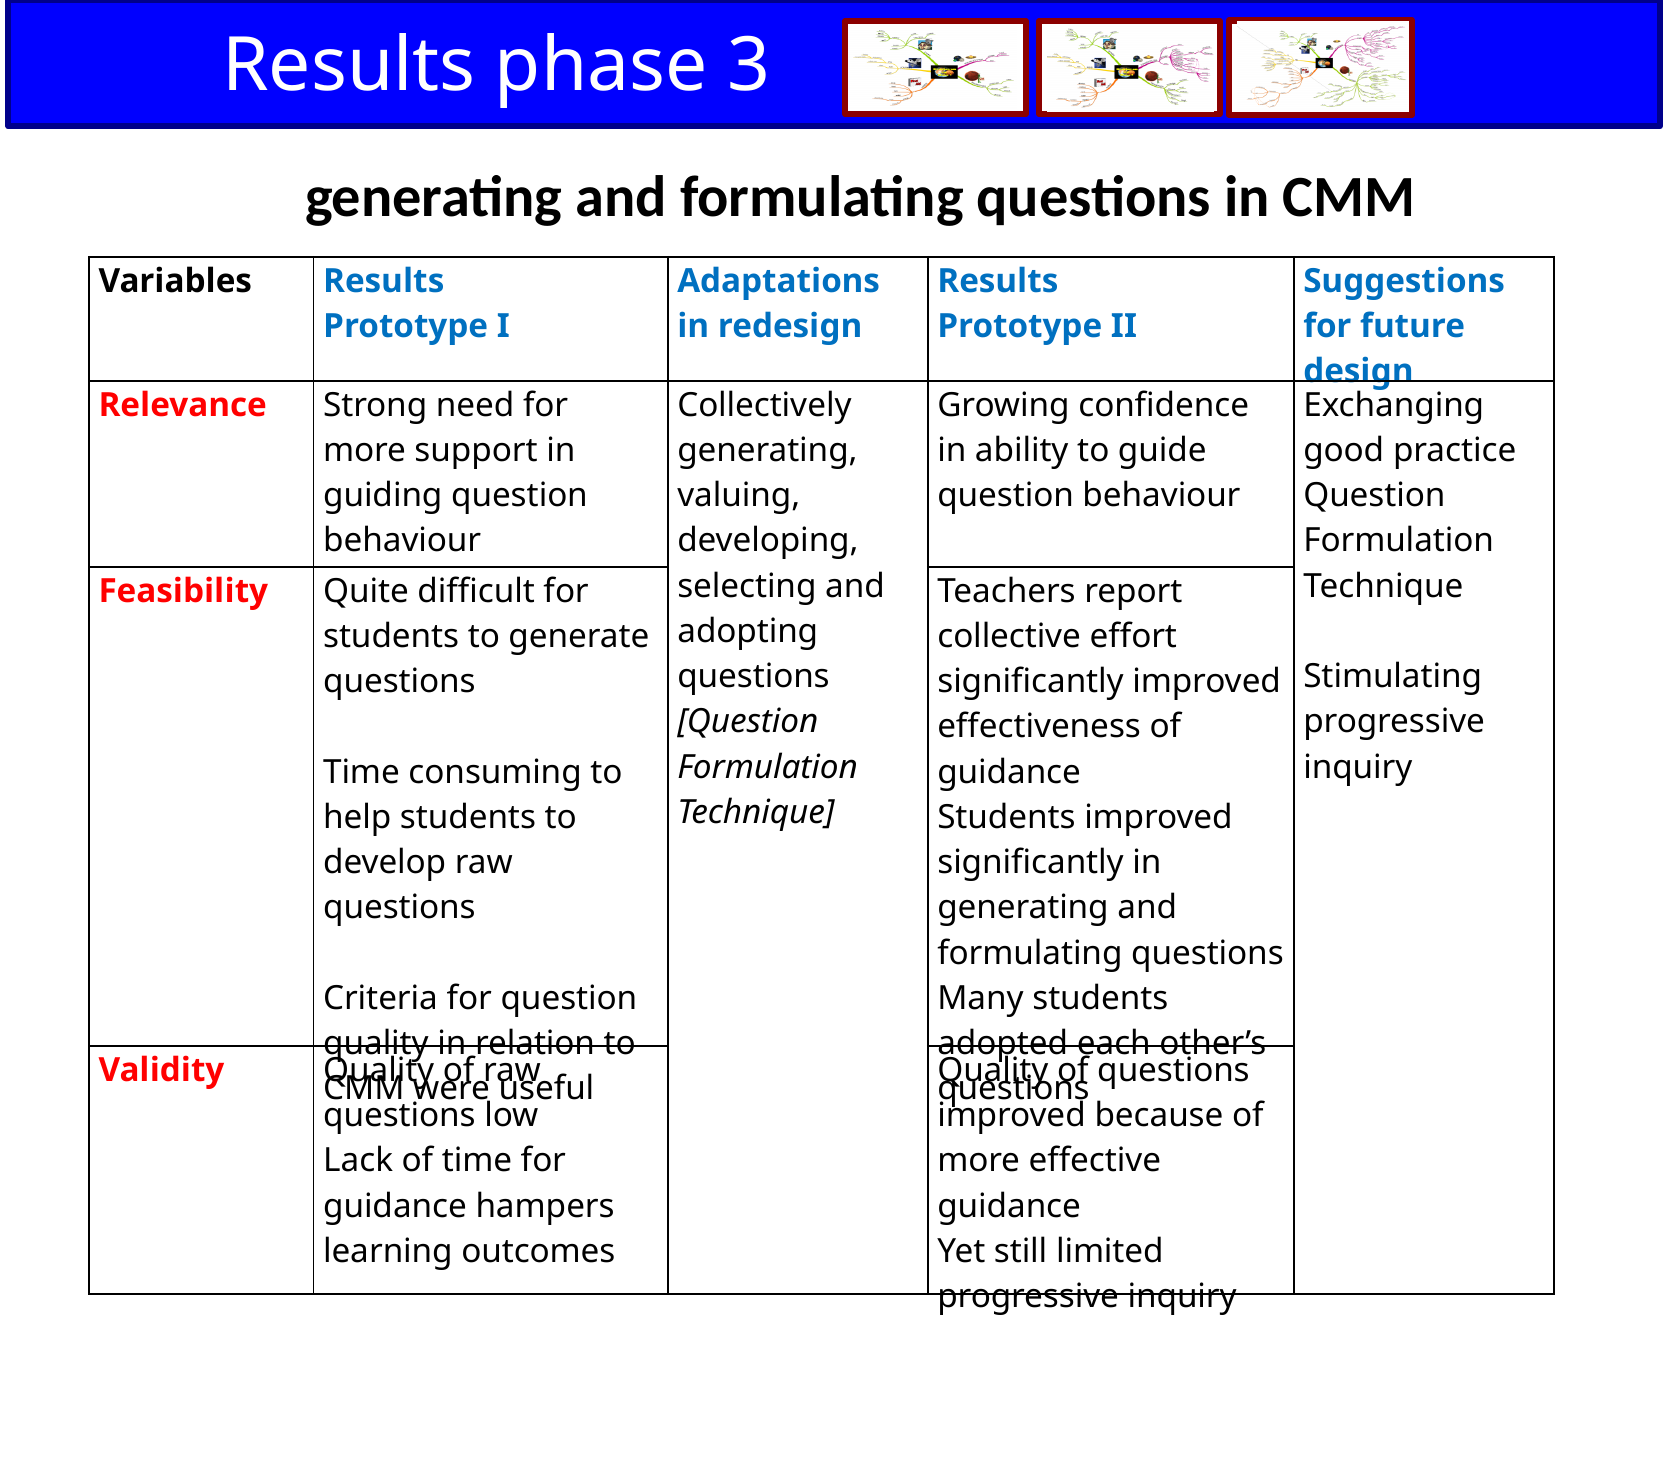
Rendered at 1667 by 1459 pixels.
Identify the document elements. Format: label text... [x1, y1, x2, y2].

table_cell Quite difficult for students to generate questions Time consuming to help students to develop raw questions Criteria for question quality in relation to CMM were useful [314, 568, 667, 1045]
table_cell Teachers report collective effort significantly improved effectiveness of guidance Students improved significantly in generating and formulating questions Many students adopted each other’s questions [929, 568, 1293, 1045]
table_header Variables [90, 258, 313, 380]
table_cell Quality of raw questions low Lack of time for guidance hampers learning outcomes [314, 1047, 667, 1293]
table_header Suggestions for future design [1295, 258, 1553, 380]
table_cell Growing confidence in ability to guide question behaviour [929, 382, 1293, 566]
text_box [844, 20, 1413, 116]
table_cell Validity [90, 1047, 313, 1293]
table_cell Strong need for more support in guiding question behaviour [314, 382, 667, 566]
table_header Results Prototype I [314, 258, 667, 380]
table_cell Feasibility [90, 568, 313, 1045]
table_cell Relevance [90, 382, 313, 566]
table_cell Quality of questions improved because of more effective guidance Yet still limited progressive inquiry [929, 1047, 1293, 1293]
text_box generating and formulating questions in CMM [53, 150, 1667, 305]
table_cell Exchanging good practice Question Formulation Technique Stimulating progressive inquiry [1295, 382, 1553, 1293]
table_header Adaptations in redesign [669, 258, 927, 380]
table_header Results Prototype II [929, 258, 1293, 380]
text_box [8, 0, 1661, 127]
table_cell Collectively generating, valuing, developing, selecting and adopting questions [Question Formulation Technique] [669, 382, 927, 1293]
